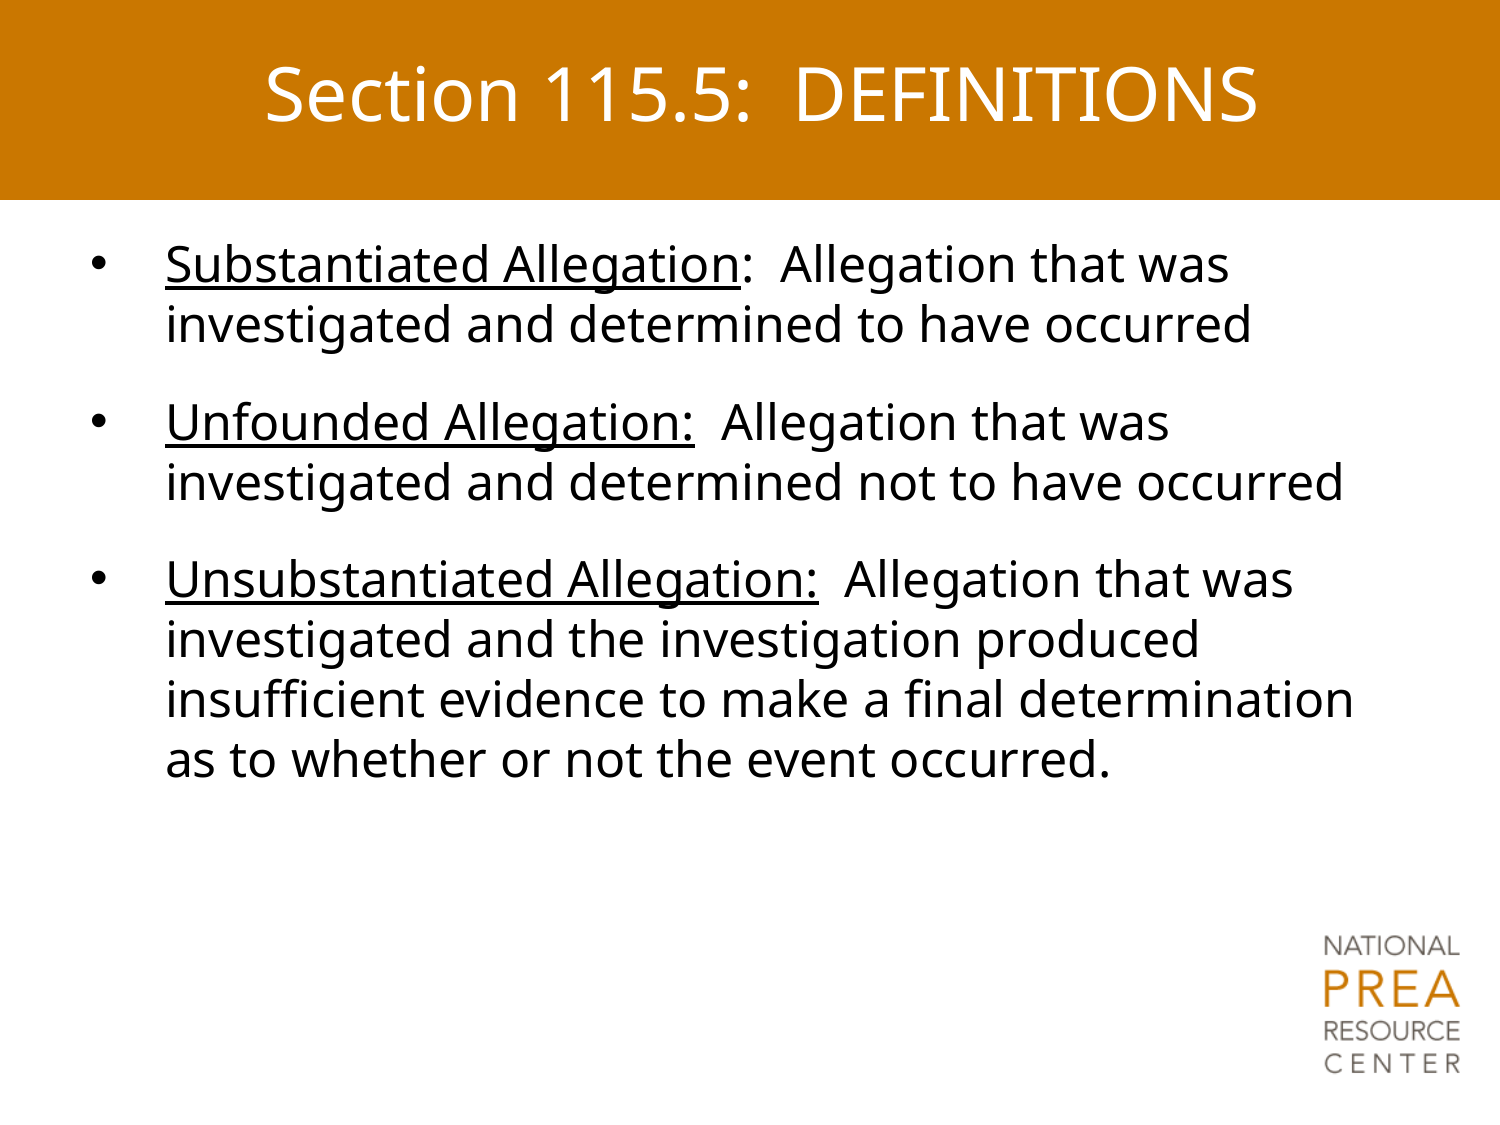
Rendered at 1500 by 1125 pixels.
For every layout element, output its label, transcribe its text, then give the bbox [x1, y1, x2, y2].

picture [1312, 924, 1474, 1086]
list Substantiated Allegation: Allegation that was investigated and determined to have occurred Unfounded Allegation: Allegation that was investigated and determined not to have occurred Unsubstantiated Allegation: Allegation that was investigated and the investigation produced insufficient evidence to make a final determination as to whether or not the event occurred. [75, 224, 1425, 1030]
title Section 115.5: DEFINITIONS [87, 37, 1438, 184]
